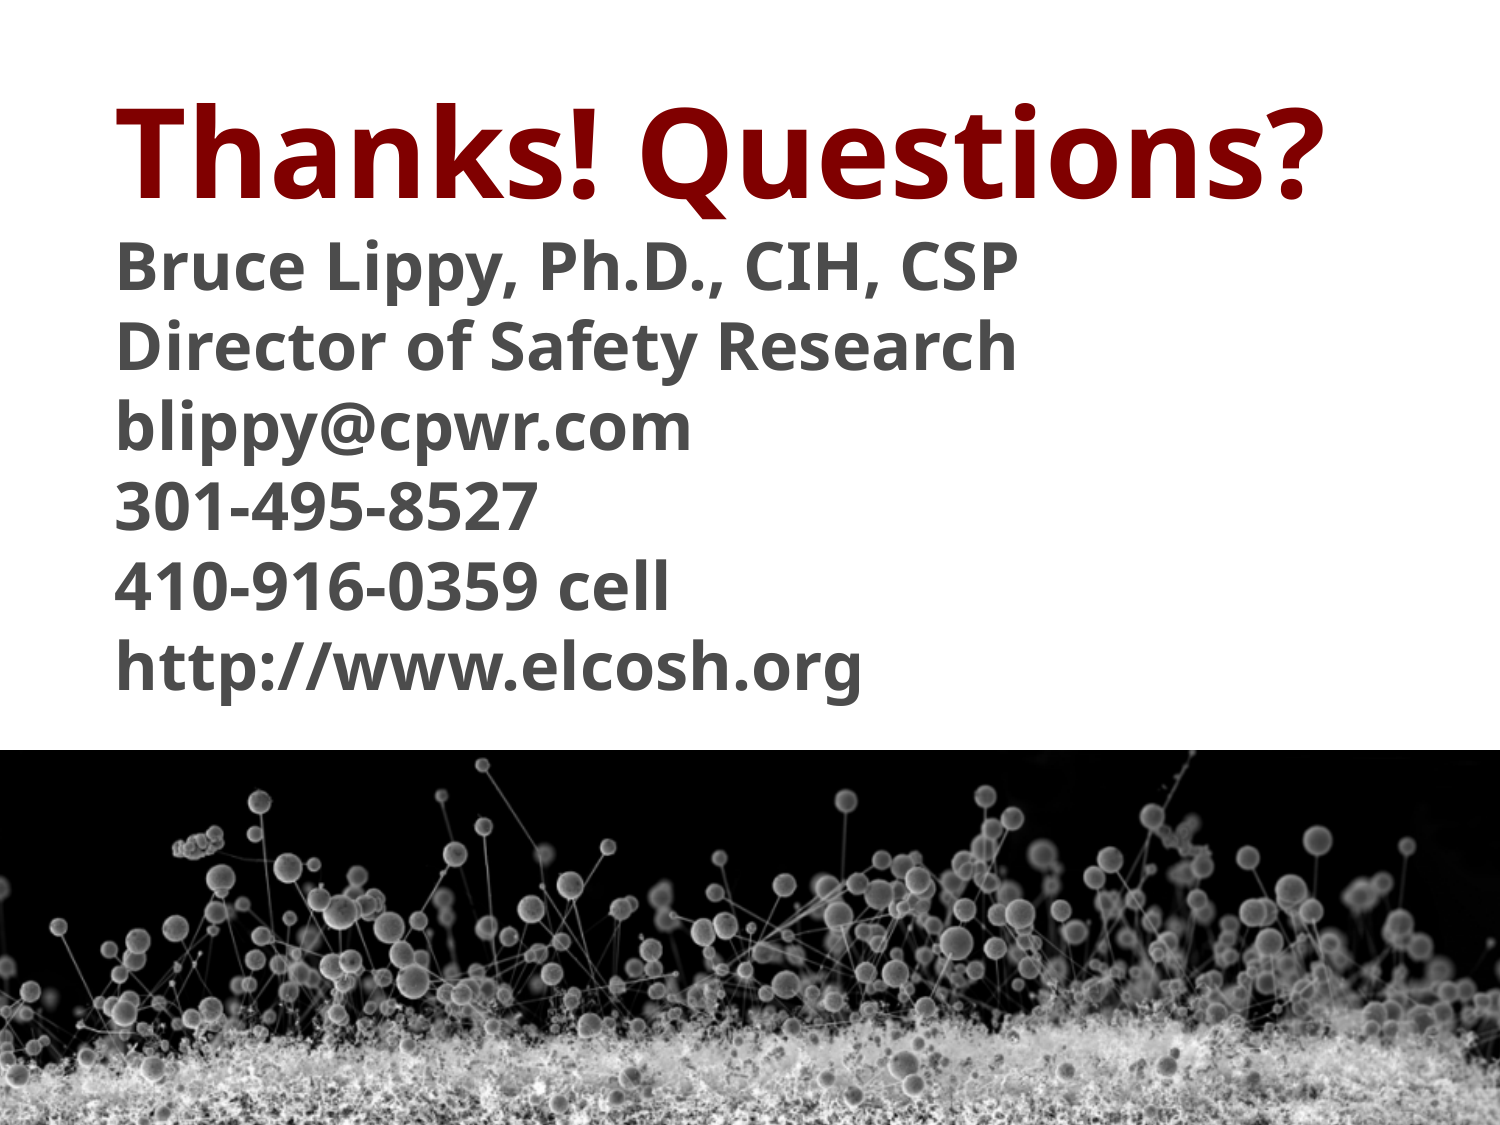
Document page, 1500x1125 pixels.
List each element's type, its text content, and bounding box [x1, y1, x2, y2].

picture [0, 750, 1500, 1125]
title Thanks! Questions? Bruce Lippy, Ph.D., CIH, CSP Director of Safety Research blippy@cpwr.com 301-495-8527 410-916-0359 cell http://www.elcosh.org [99, 375, 1450, 563]
